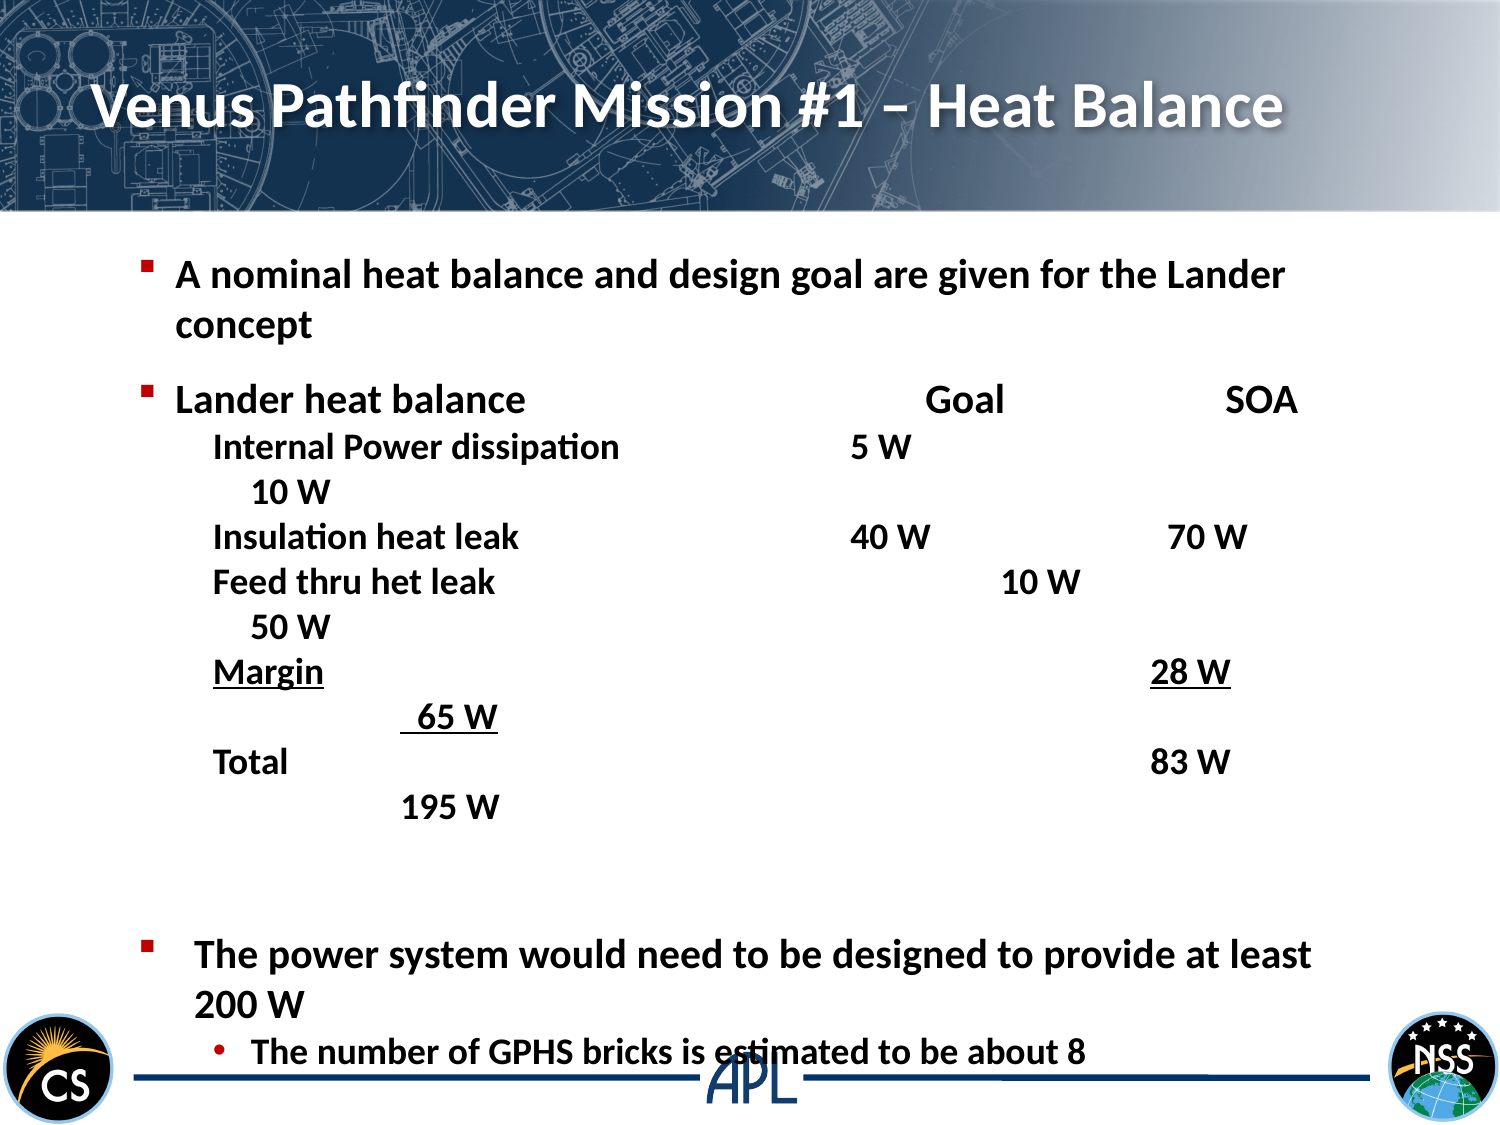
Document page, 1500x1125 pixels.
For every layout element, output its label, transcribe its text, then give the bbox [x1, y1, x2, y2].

picture [0, 0, 1500, 212]
text_box A nominal heat balance and design goal are given for the Lander concept Lander heat balance Goal SOA Internal Power dissipation 5 W 10 W Insulation heat leak 40 W 70 W Feed thru het leak 10 W 50 W Margin 28 W 65 W Total 83 W 195 W The power system would need to be designed to provide at least 200 W The number of GPHS bricks is estimated to be about 8 [123, 239, 1355, 1125]
title Venus Pathfinder Mission #1 – Heat Balance [75, 30, 1425, 171]
picture [0, 1002, 123, 1125]
picture [1382, 1001, 1500, 1125]
